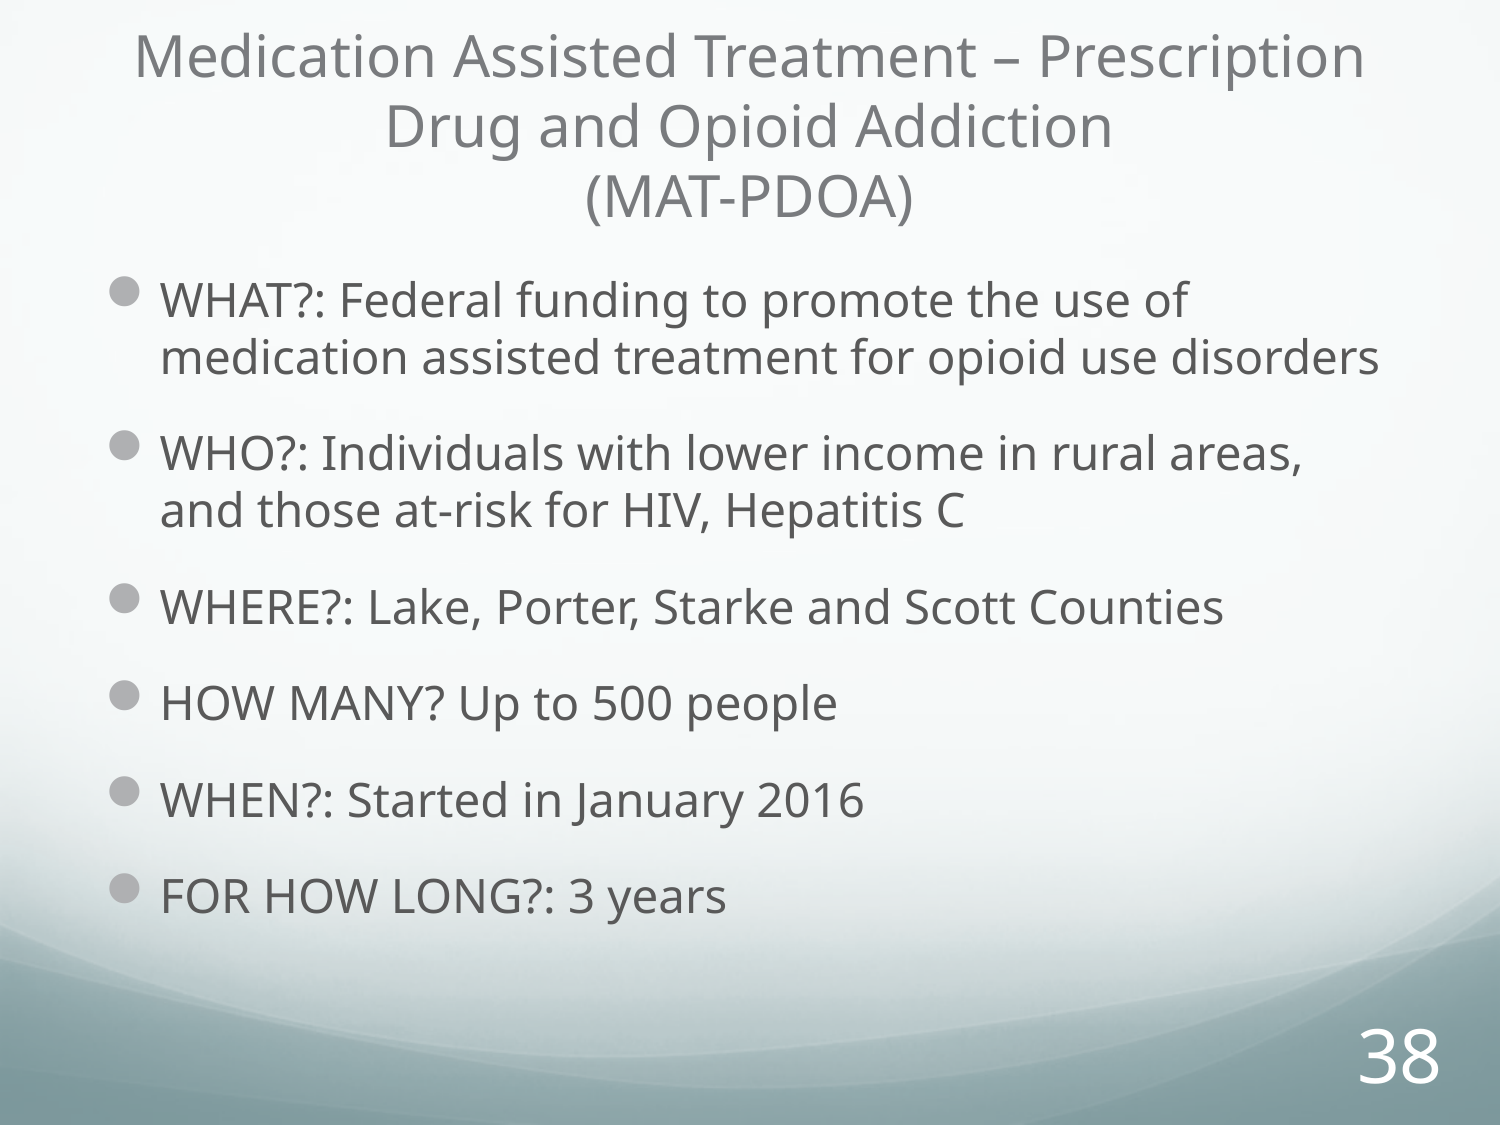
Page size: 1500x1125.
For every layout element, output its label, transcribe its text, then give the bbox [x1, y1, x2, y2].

title Medication Assisted Treatment – Prescription Drug and Opioid Addiction (MAT-PDOA) [90, 17, 1410, 237]
list WHAT?: Federal funding to promote the use of medication assisted treatment for opioid use disorders WHO?: Individuals with lower income in rural areas, and those at-risk for HIV, Hepatitis C WHERE?: Lake, Porter, Starke and Scott Counties HOW MANY? Up to 500 people WHEN?: Started in January 2016 FOR HOW LONG?: 3 years [90, 262, 1410, 975]
slide_number 38 [1295, 1029, 1459, 1090]
